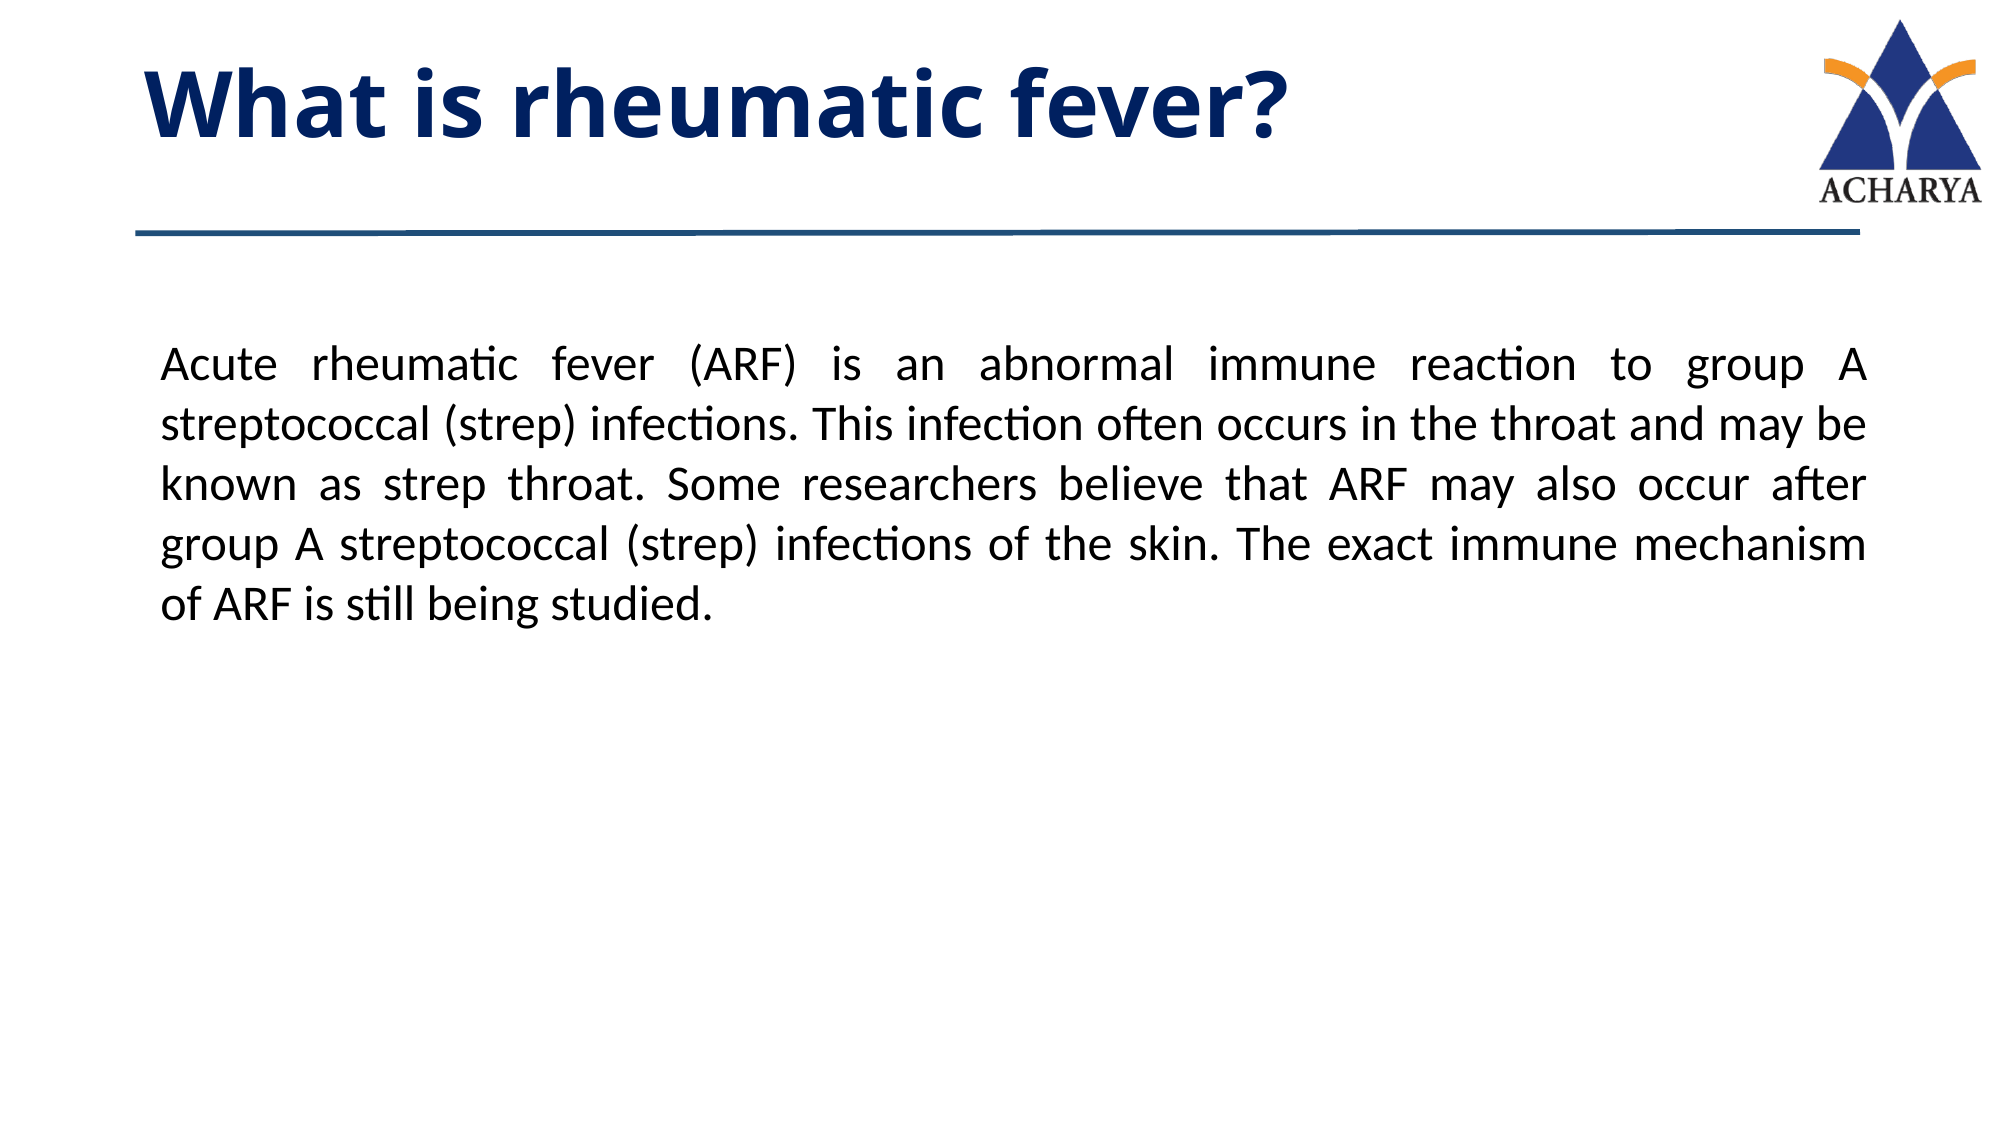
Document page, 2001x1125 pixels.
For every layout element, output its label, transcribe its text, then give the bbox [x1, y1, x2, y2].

title What is rheumatic fever? [129, 53, 1855, 272]
picture [1813, 0, 1991, 224]
text_box Acute rheumatic fever (ARF) is an abnormal immune reaction to group A streptococcal (strep) infections. This infection often occurs in the throat and may be known as strep throat. Some researchers believe that ARF may also occur after group A streptococcal (strep) infections of the skin. The exact immune mechanism of ARF is still being studied. [145, 322, 1884, 698]
